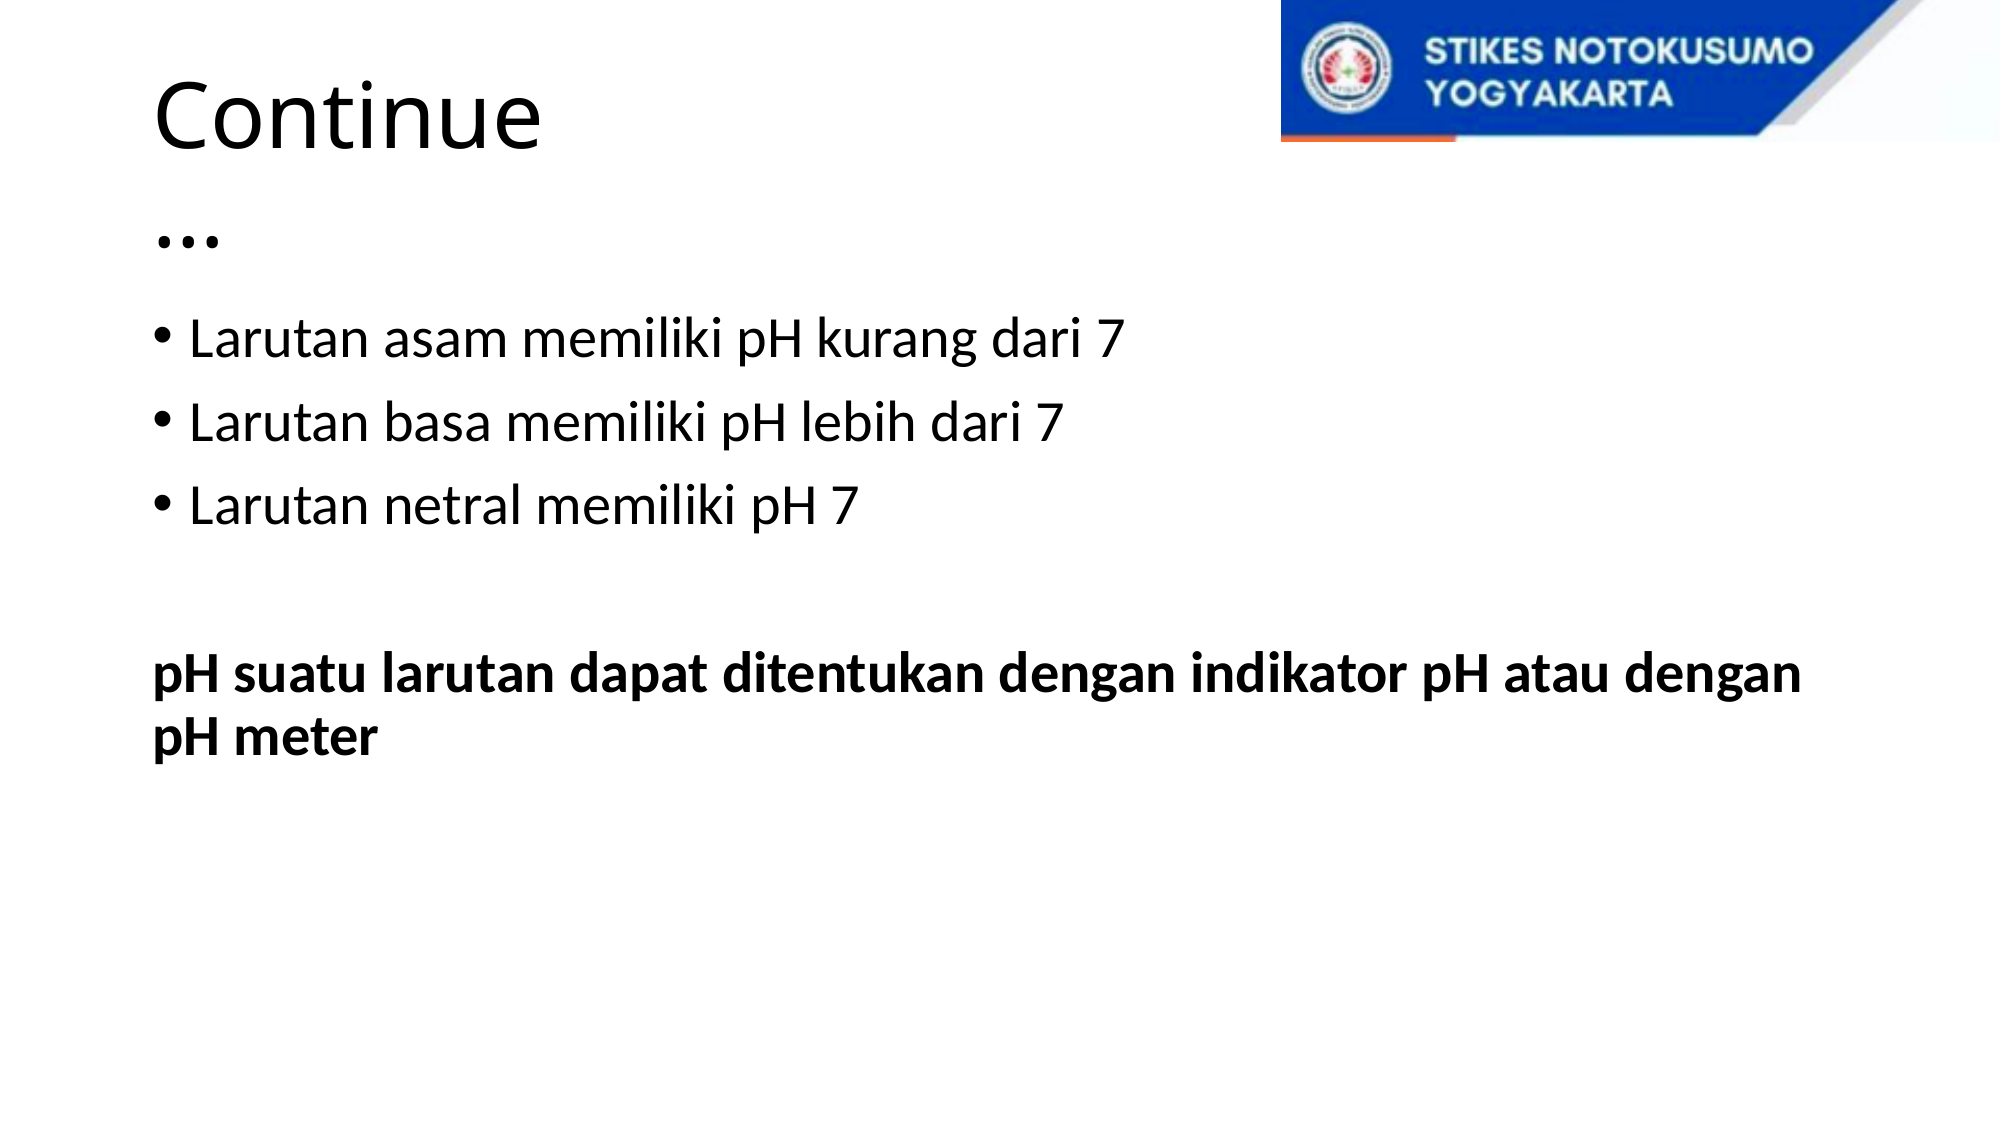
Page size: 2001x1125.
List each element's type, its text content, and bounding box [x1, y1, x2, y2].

list Larutan asam memiliki pH kurang dari 7 Larutan basa memiliki pH lebih dari 7 Larutan netral memiliki pH 7 pH suatu larutan dapat ditentukan dengan indikator pH atau dengan pH meter [137, 299, 1863, 1014]
picture [1281, 0, 2000, 142]
title Continue… [137, 59, 621, 278]
